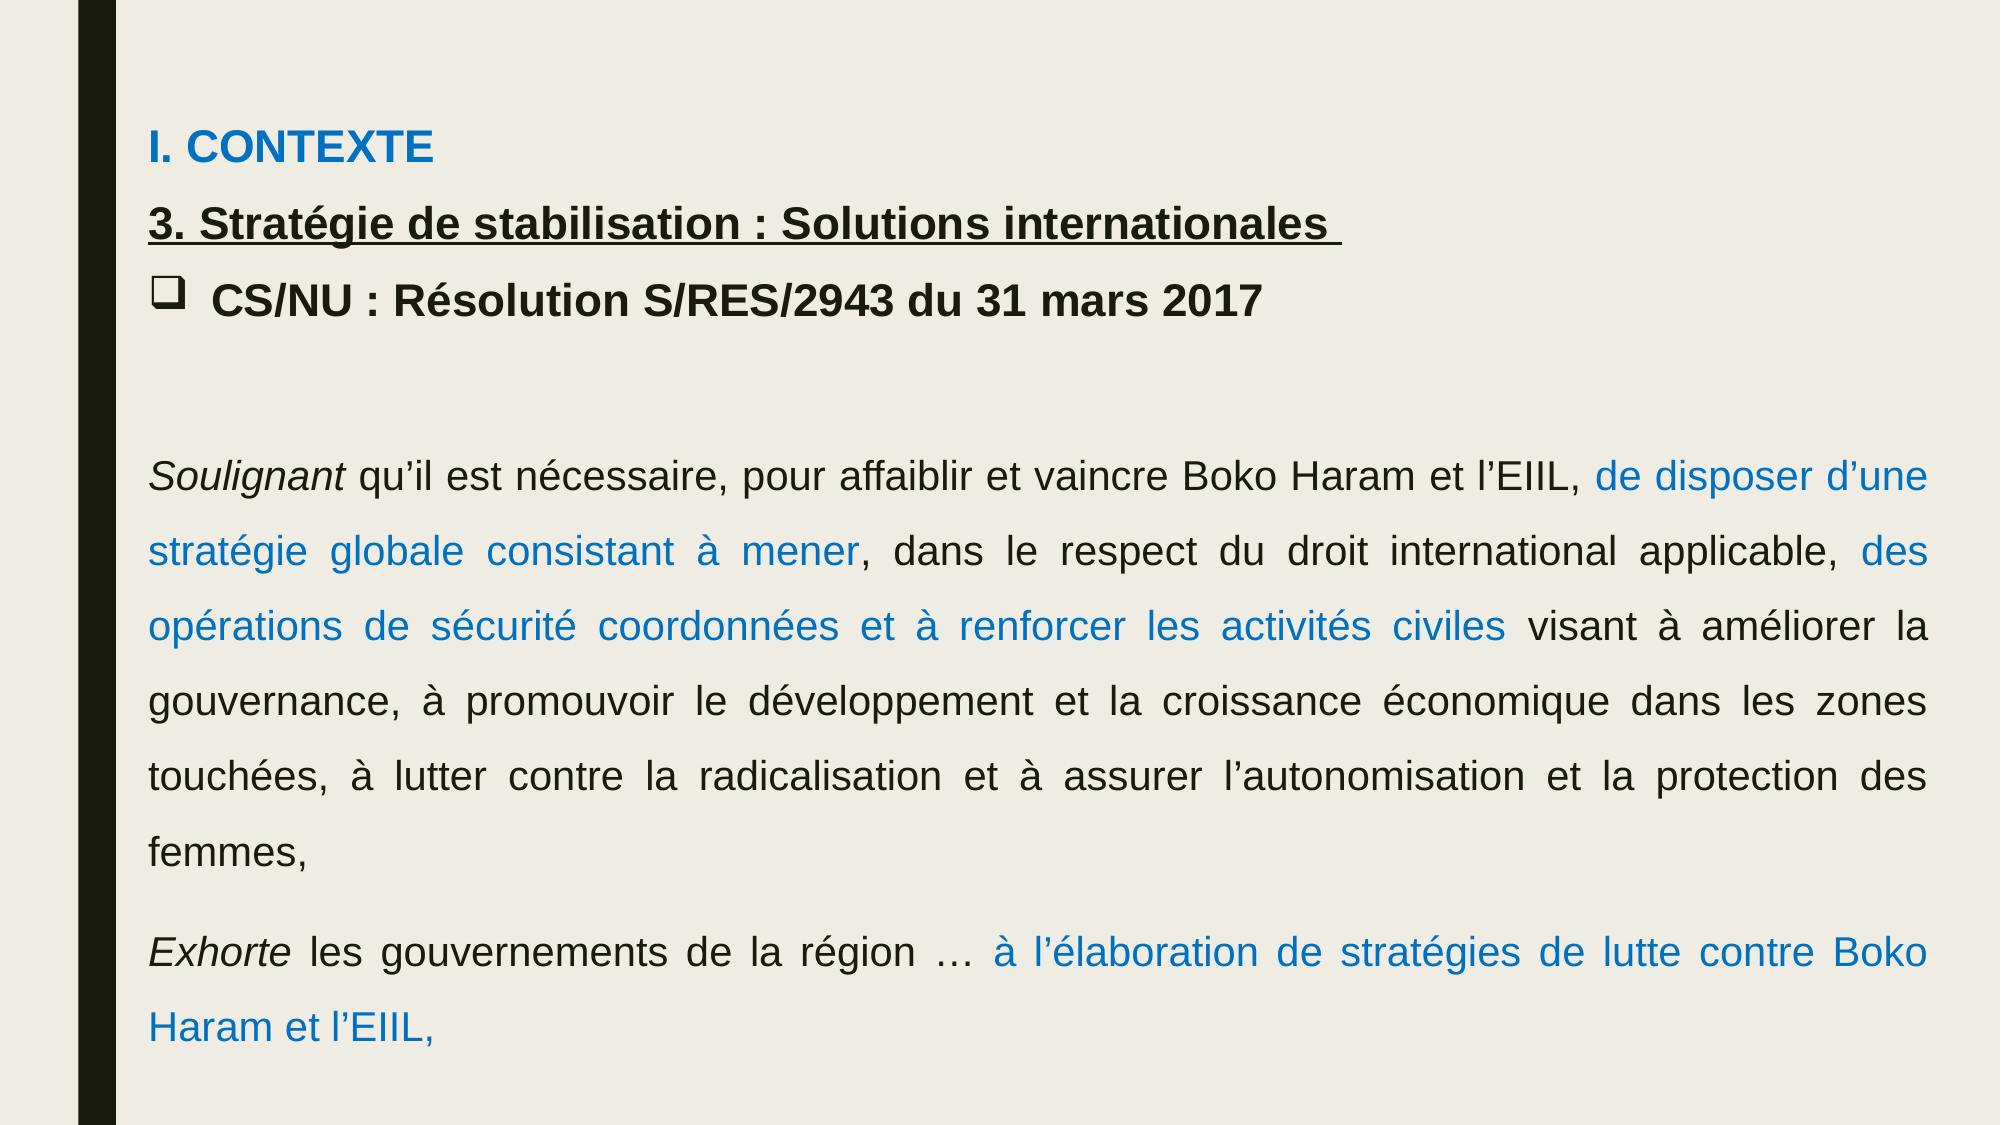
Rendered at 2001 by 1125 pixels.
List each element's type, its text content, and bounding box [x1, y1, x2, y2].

list I. CONTEXTE 3. Stratégie de stabilisation : Solutions internationales CS/NU : Résolution S/RES/2943 du 31 mars 2017 Soulignant qu’il est nécessaire, pour affaiblir et vaincre Boko Haram et l’EIIL, de disposer d’une stratégie globale consistant à mener, dans le respect du droit international applicable, des opérations de sécurité coordonnées et à renforcer les activités civiles visant à améliorer la gouvernance, à promouvoir le développement et la croissance économique dans les zones touchées, à lutter contre la radicalisation et à assurer l’autonomisation et la protection des femmes, Exhorte les gouvernements de la région … à l’élaboration de stratégies de lutte contre Boko Haram et l’EIIL, [133, 114, 1944, 1072]
